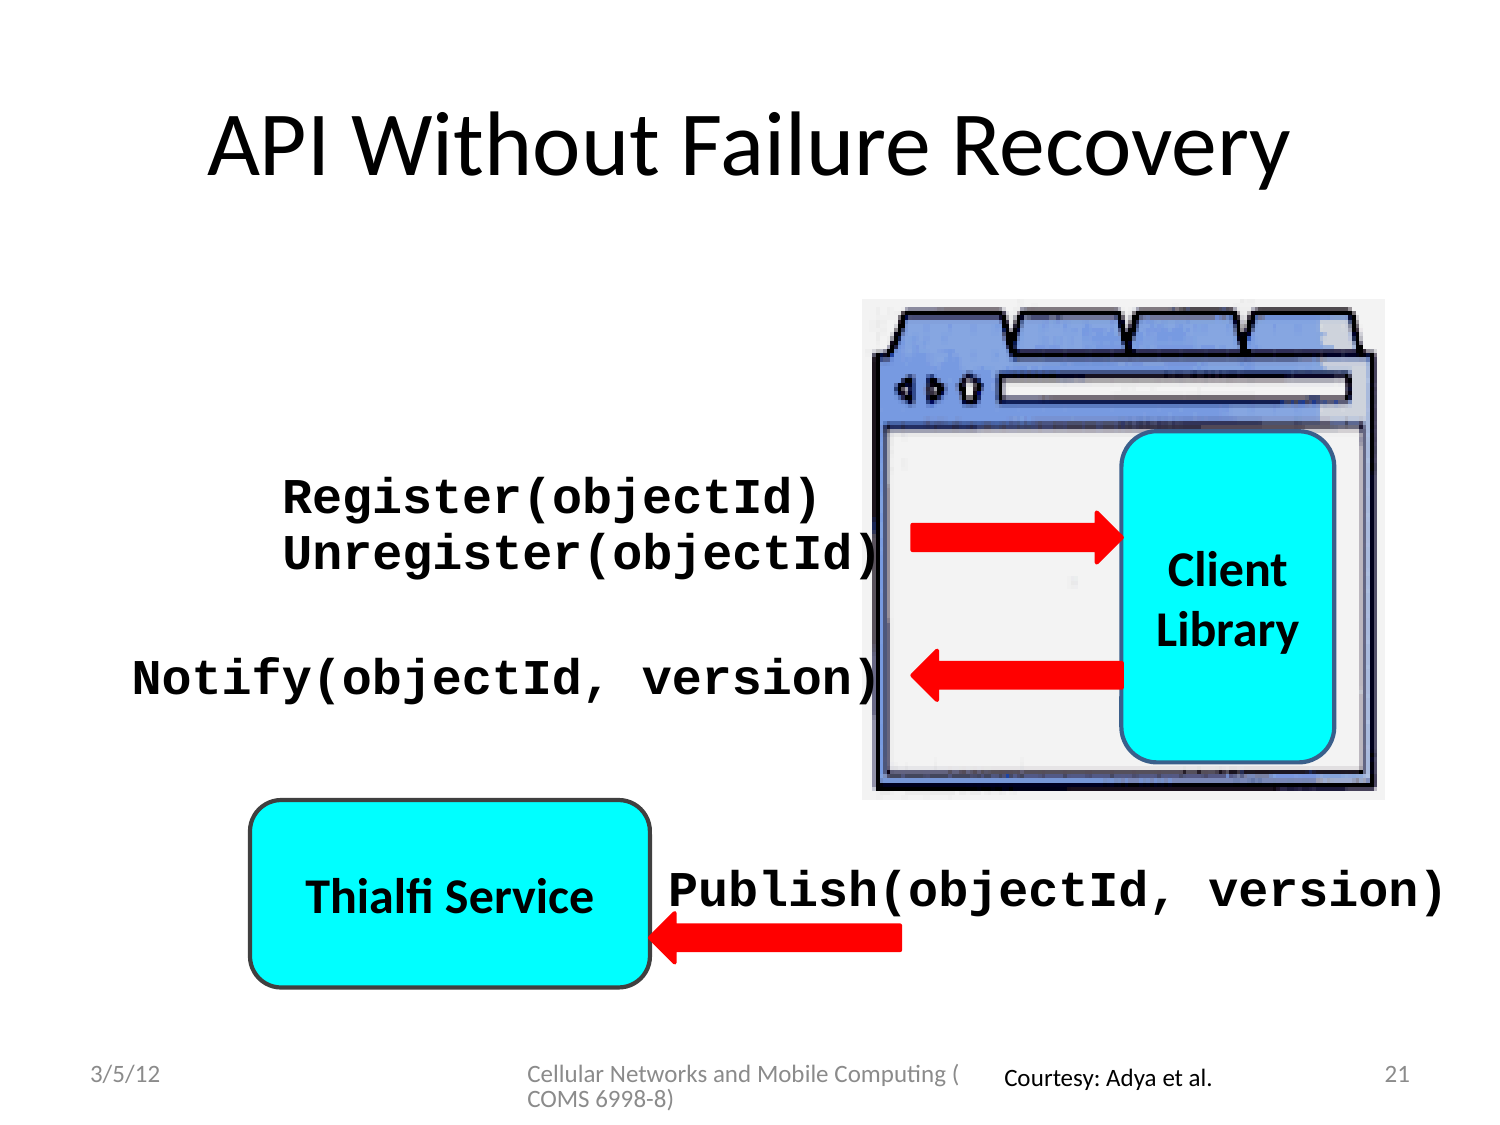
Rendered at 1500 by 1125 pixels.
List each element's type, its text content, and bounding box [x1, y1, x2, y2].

slide_number 21 [1074, 1042, 1425, 1103]
text_box Thialfi Service [247, 797, 653, 990]
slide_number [75, 1042, 425, 1103]
footer Cellular Networks and Mobile Computing (COMS 6998-8) [512, 1042, 988, 1103]
picture [862, 299, 1385, 801]
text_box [264, 455, 901, 588]
text_box [647, 911, 903, 965]
title API Without Failure Recovery [75, 45, 1425, 233]
text_box Publish(objectId, version) [653, 849, 1464, 924]
text_box Notify(objectId, version) [116, 637, 857, 713]
text_box Courtesy: Adya et al. [989, 1054, 1229, 1100]
